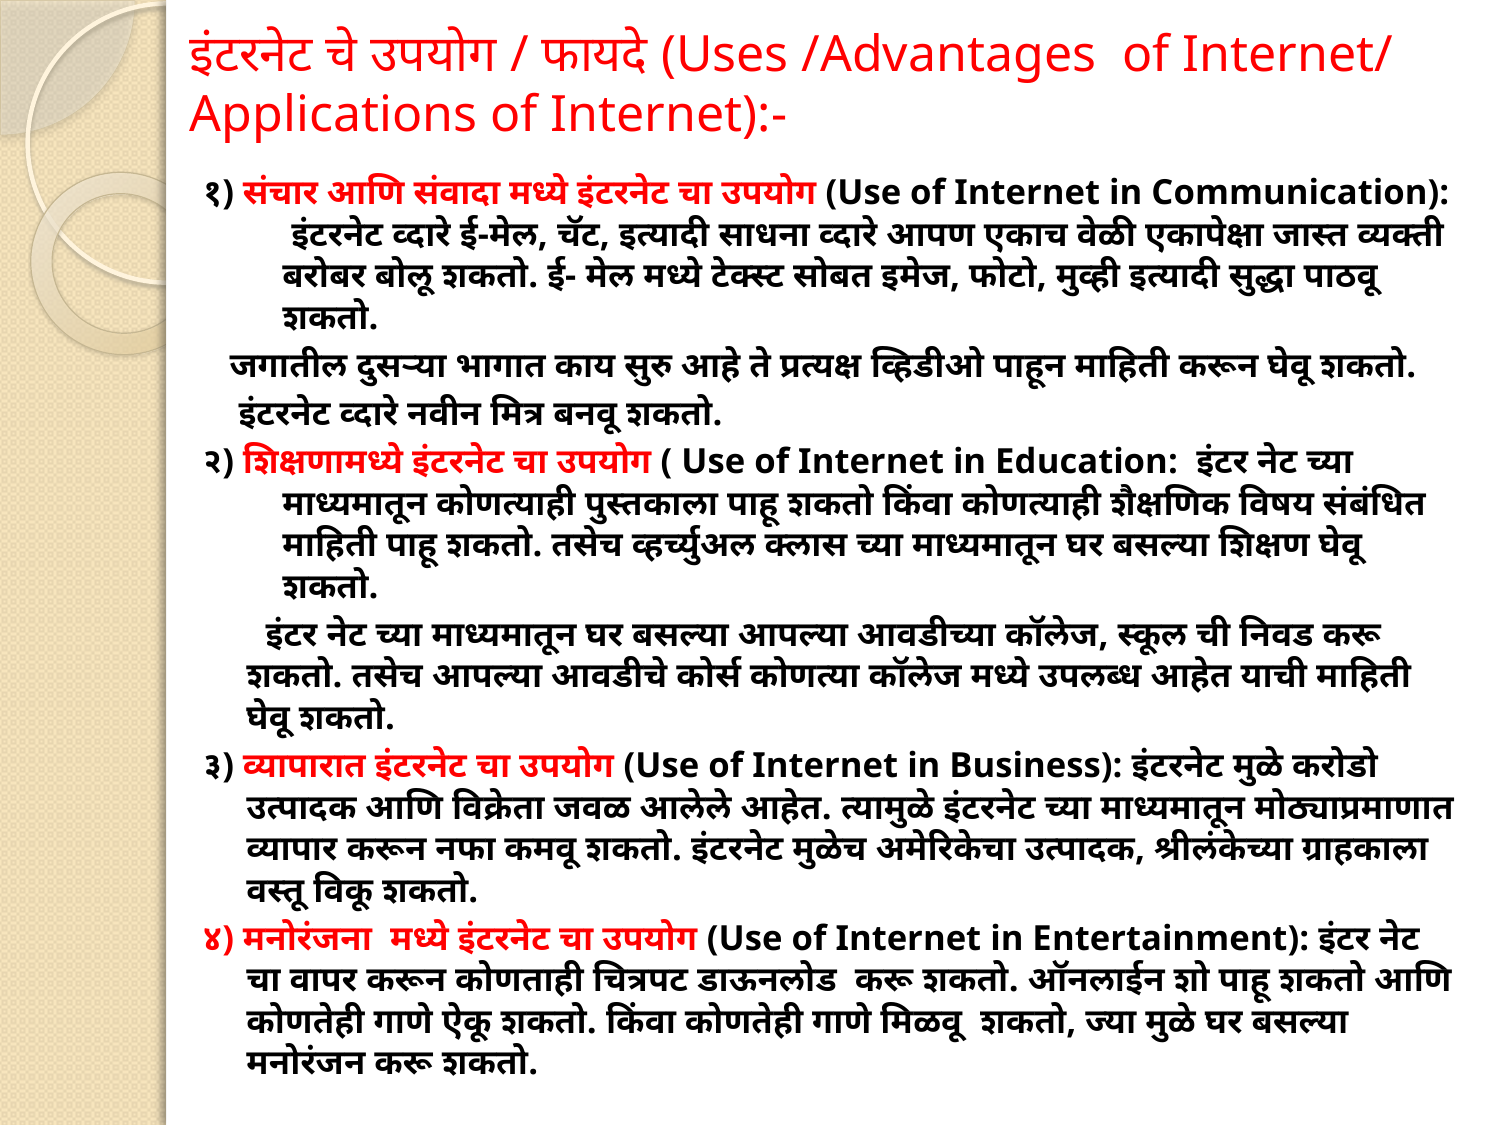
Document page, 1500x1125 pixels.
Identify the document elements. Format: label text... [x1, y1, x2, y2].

title इंटरनेट चे उपयोग / फायदे (Uses /Advantages of Internet/ Applications of Internet):- [174, 0, 1500, 163]
list १) संचार आणि संवादा मध्ये इंटरनेट चा उपयोग (Use of Internet in Communication): इंटरनेट व्दारे ई-मेल, चॅट, इत्यादी साधना व्दारे आपण एकाच वेळी एकापेक्षा जास्त व्यक्ती बरोबर बोलू शकतो. ई- मेल मध्ये टेक्स्ट सोबत इमेज, फोटो, मुव्ही इत्यादी सुद्धा पाठवू शकतो. जगातील दुसऱ्या भागात काय सुरु आहे ते प्रत्यक्ष व्हिडीओ पाहून माहिती करून घेवू शकतो. इंटरनेट व्दारे नवीन मित्र बनवू शकतो. २) शिक्षणामध्ये इंटरनेट चा उपयोग ( Use of Internet in Education: इंटर नेट च्या माध्यमातून कोणत्याही पुस्तकाला पाहू शकतो किंवा कोणत्याही शैक्षणिक विषय संबंधित माहिती पाहू शकतो. तसेच व्हर्च्युअल क्लास च्या माध्यमातून घर बसल्या शिक्षण घेवू शकतो. इंटर नेट च्या माध्यमातून घर बसल्या आपल्या आवडीच्या कॉलेज, स्कूल ची निवड करू शकतो. तसेच आपल्या आवडीचे कोर्स कोणत्या कॉलेज मध्ये उपलब्ध आहेत याची माहिती घेवू शकतो. ३) व्यापारात इंटरनेट चा उपयोग (Use of Internet in Business): इंटरनेट मुळे करोडो उत्पादक आणि विक्रेता जवळ आलेले आहेत. त्यामुळे इंटरनेट च्या माध्यमातून मोठ्याप्रमाणात व्यापार करून नफा कमवू शकतो. इंटरनेट मुळेच अमेरिकेचा उत्पादक, श्रीलंकेच्या ग्राहकाला वस्तू विकू शकतो. ४) मनोरंजना मध्ये इंटरनेट चा उपयोग (Use of Internet in Entertainment): इंटर नेट चा वापर करून कोणताही चित्रपट डाऊनलोड करू शकतो. ऑनलाईन शो पाहू शकतो आणि कोणतेही गाणे ऐकू शकतो. किंवा कोणतेही गाणे मिळवू शकतो, ज्या मुळे घर बसल्या मनोरंजन करू शकतो. [174, 162, 1475, 1100]
